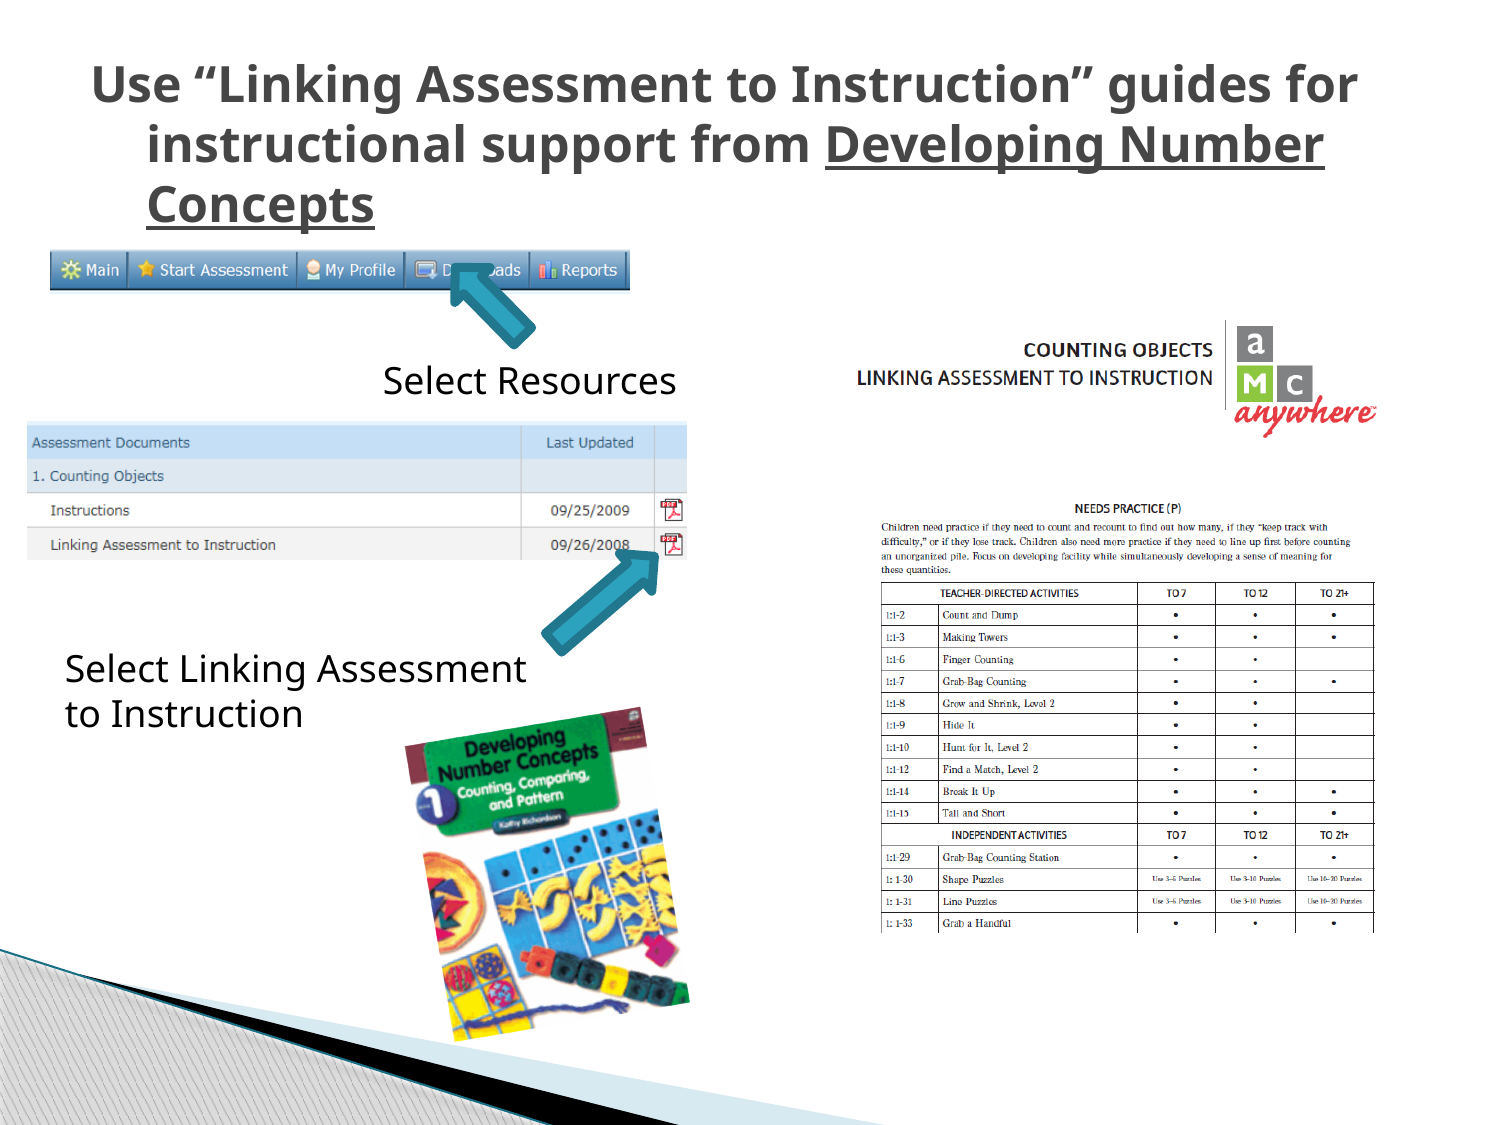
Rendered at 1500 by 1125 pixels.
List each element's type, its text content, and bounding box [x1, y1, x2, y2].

picture [870, 490, 1384, 933]
text_box [469, 306, 537, 349]
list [27, 421, 687, 560]
picture [405, 707, 689, 1041]
text_box Select Linking Assessment to Instruction [49, 637, 588, 743]
title Use “Linking Assessment to Instruction” guides for instructional support from Developing Number Concepts [75, 45, 1425, 233]
text_box Select Resources [368, 349, 693, 410]
picture [812, 286, 1409, 445]
text_box [540, 571, 658, 637]
picture [49, 249, 631, 294]
